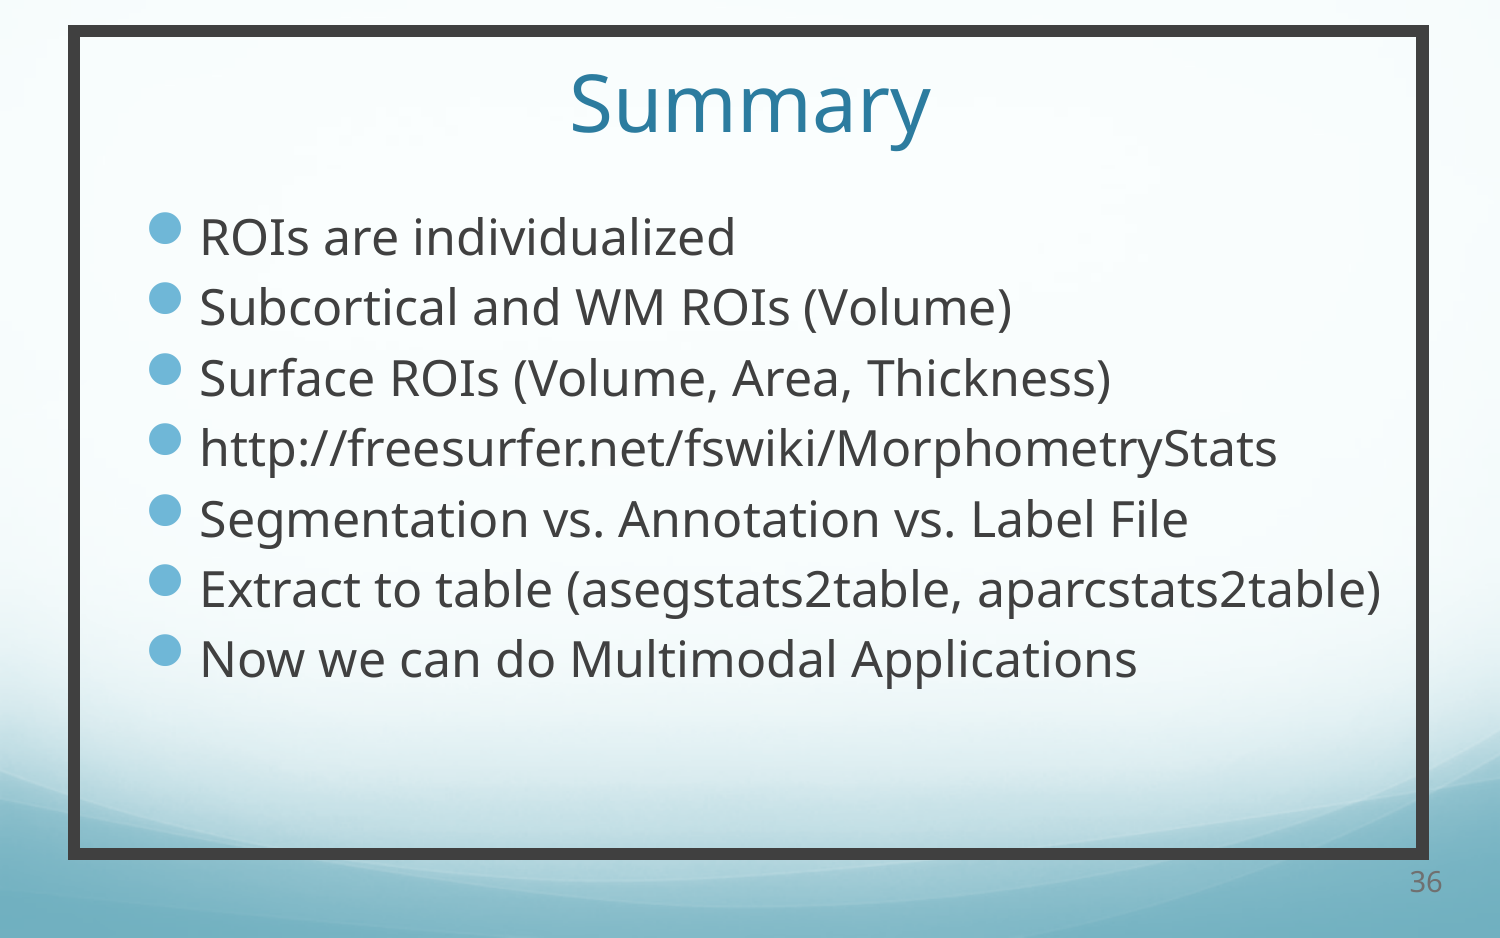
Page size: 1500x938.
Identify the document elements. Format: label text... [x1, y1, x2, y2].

slide_number 36 [1295, 857, 1459, 908]
title Summary [177, 20, 1323, 31]
text_box [74, 31, 1423, 855]
